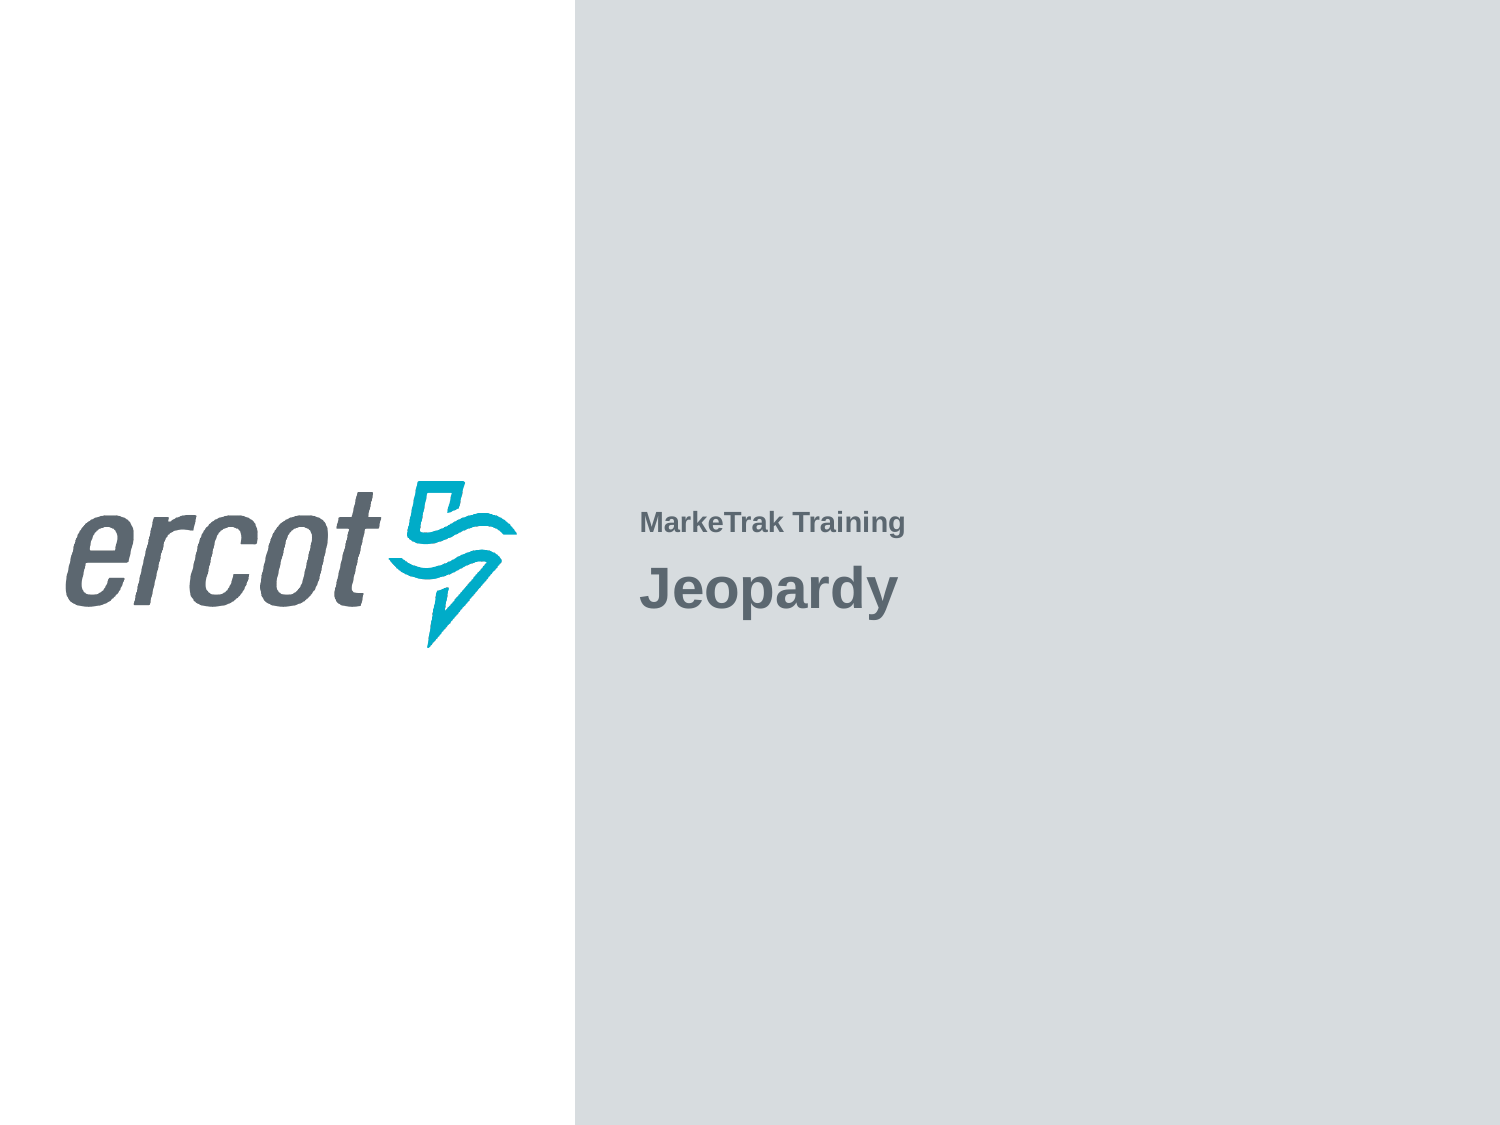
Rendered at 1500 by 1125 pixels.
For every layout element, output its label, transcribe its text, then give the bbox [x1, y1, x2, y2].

text_box MarkeTrak Training Jeopardy [624, 495, 1463, 628]
picture [56, 471, 525, 654]
